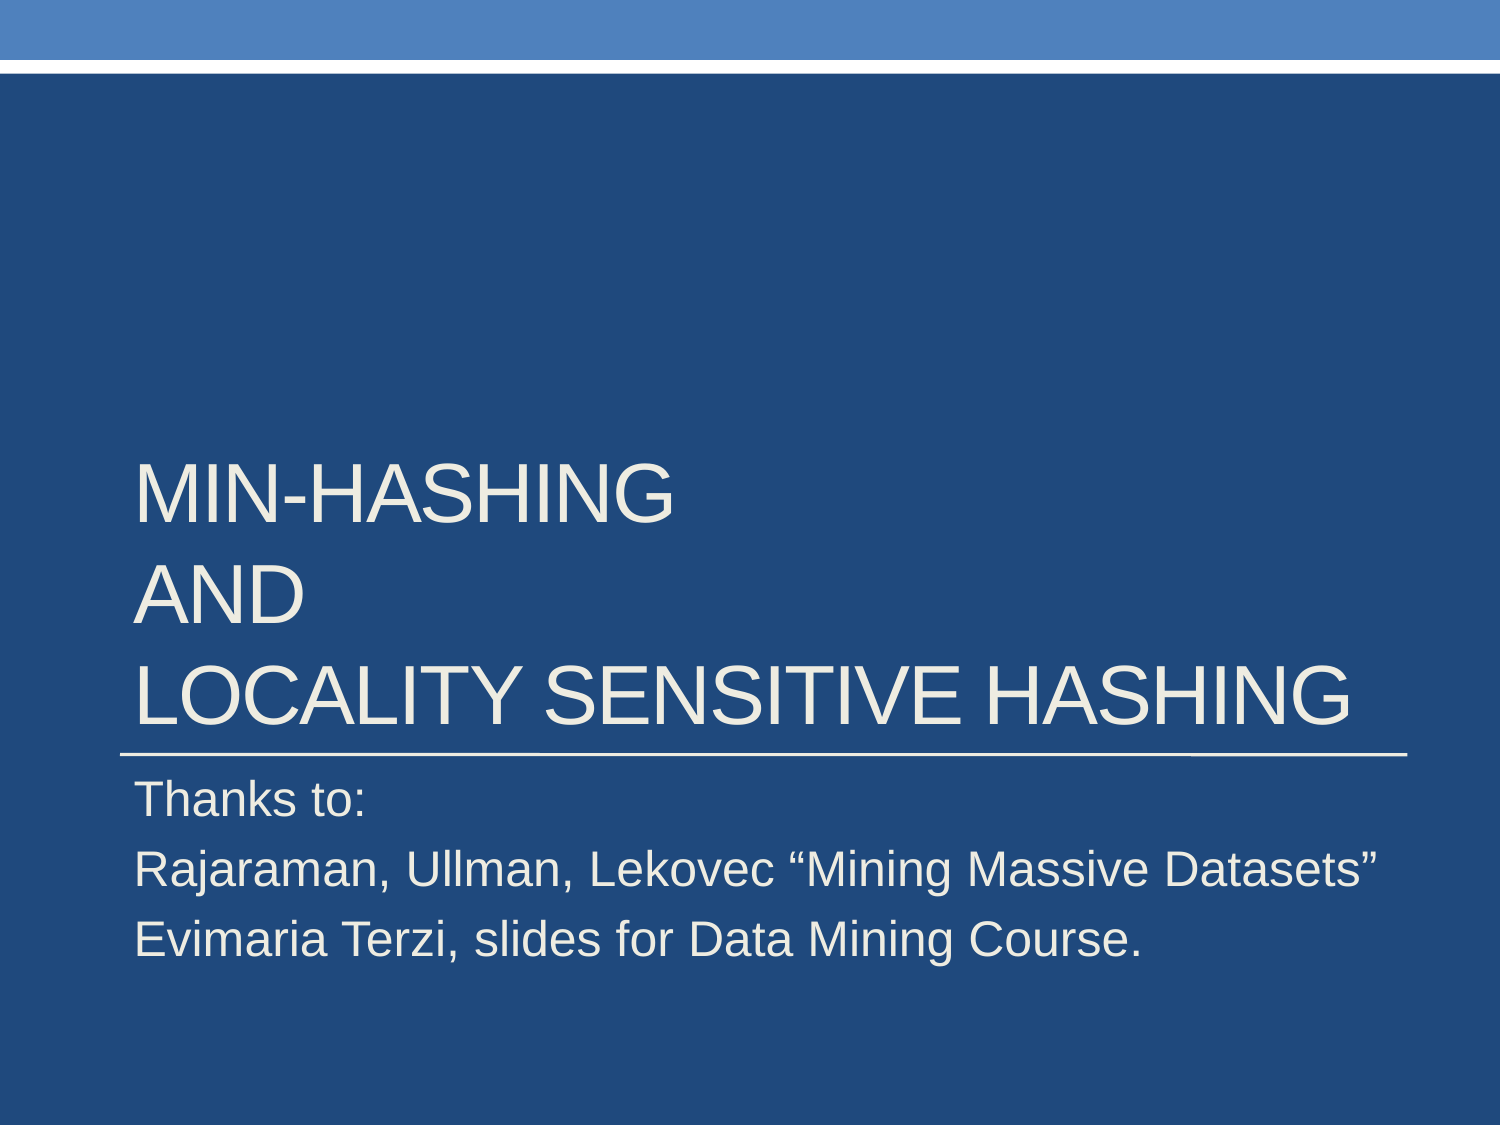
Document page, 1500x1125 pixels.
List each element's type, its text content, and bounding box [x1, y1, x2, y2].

title MIN-HASHING AND LOCALITY SENSITIVE HASHING [118, 387, 1394, 749]
list Thanks to: Rajaraman, Ullman, Lekovec “Mining Massive Datasets” Evimaria Terzi, slides for Data Mining Course. [118, 758, 1394, 1006]
